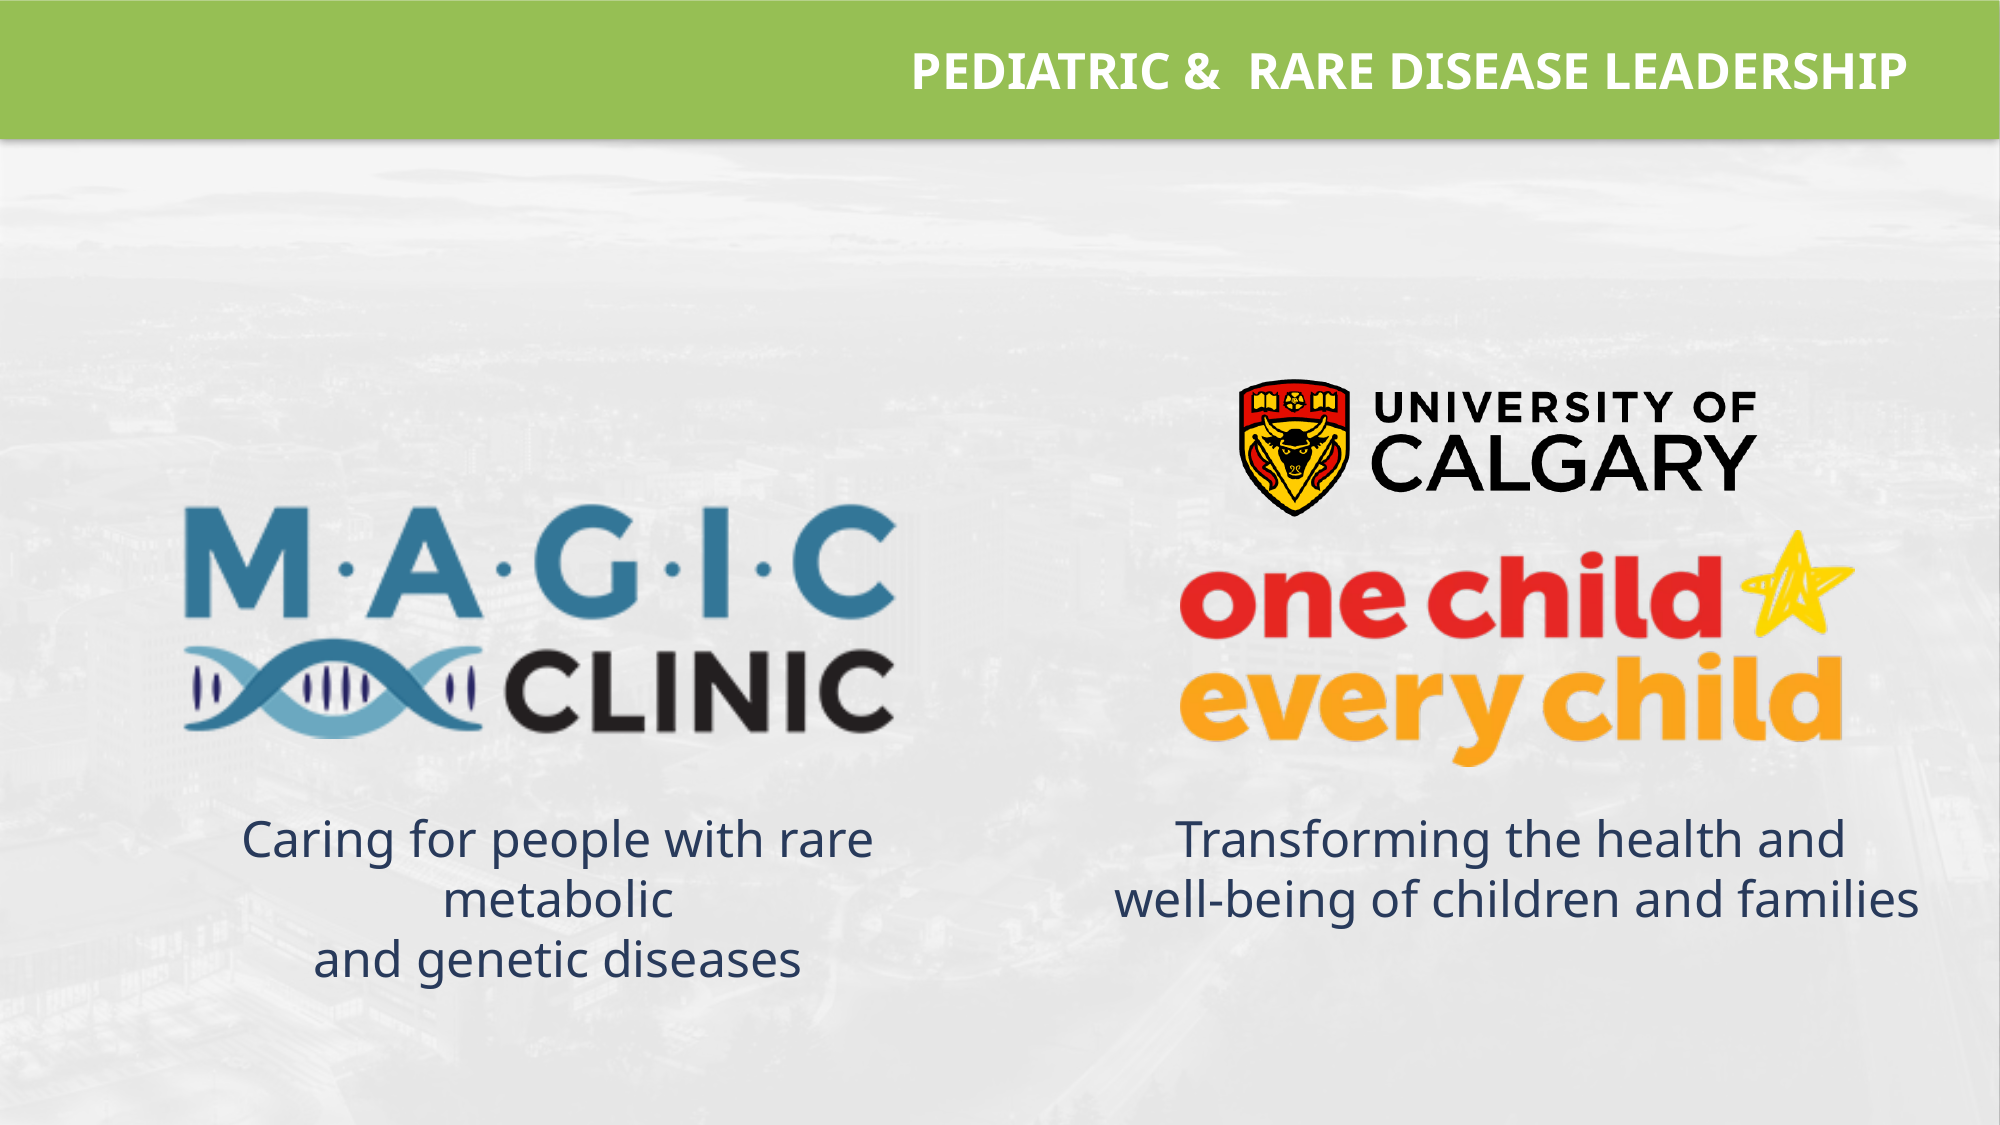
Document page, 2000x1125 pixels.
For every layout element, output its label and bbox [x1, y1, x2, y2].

text_box [131, 496, 985, 937]
text_box [1036, 335, 2000, 937]
text_box [0, 0, 2000, 1125]
